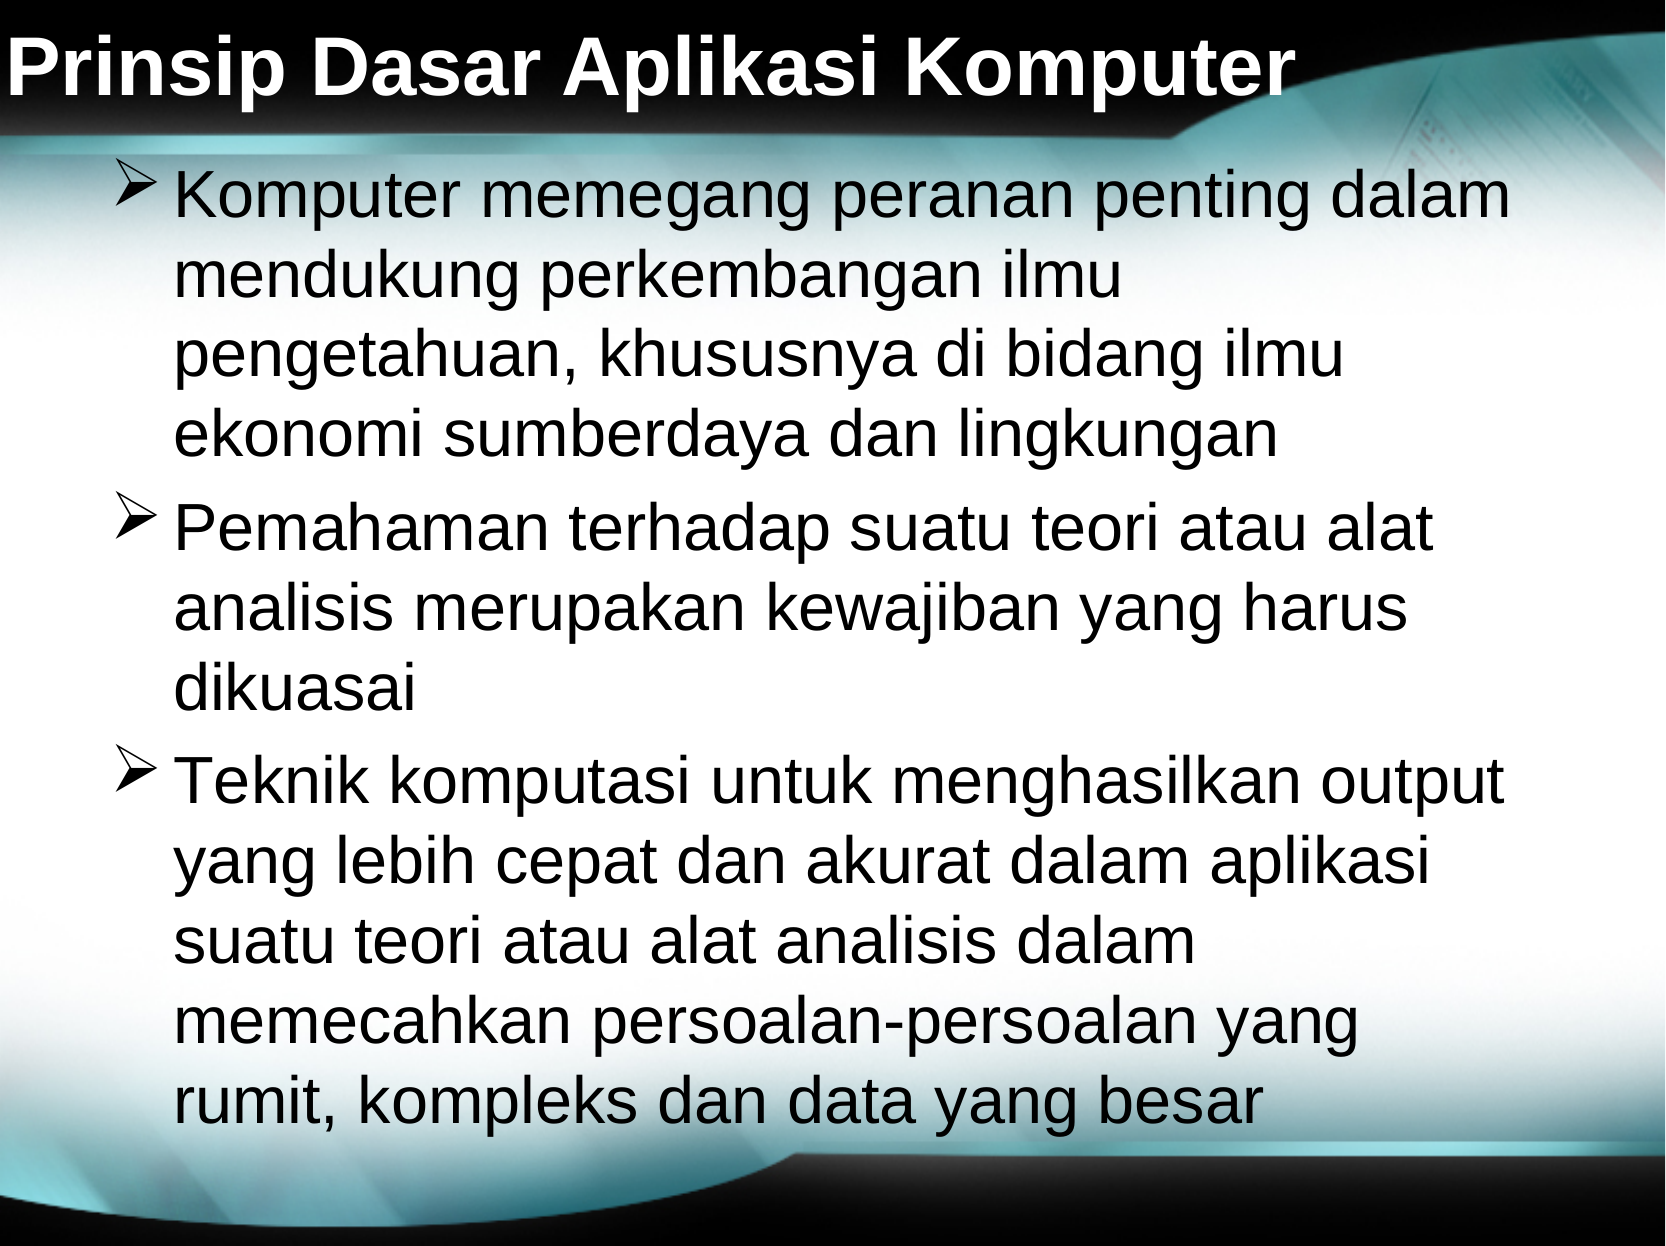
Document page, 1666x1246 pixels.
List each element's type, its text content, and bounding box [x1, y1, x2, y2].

picture [0, 0, 1666, 1246]
list Komputer memegang peranan penting dalam mendukung perkembangan ilmu pengetahuan, khususnya di bidang ilmu ekonomi sumberdaya dan lingkungan Pemahaman terhadap suatu teori atau alat analisis merupakan kewajiban yang harus dikuasai Teknik komputasi untuk menghasilkan output yang lebih cepat dan akurat dalam aplikasi suatu teori atau alat analisis dalam memecahkan persoalan-persoalan yang rumit, kompleks dan data yang besar [93, 141, 1535, 1080]
title Prinsip Dasar Aplikasi Komputer [0, 0, 1405, 131]
